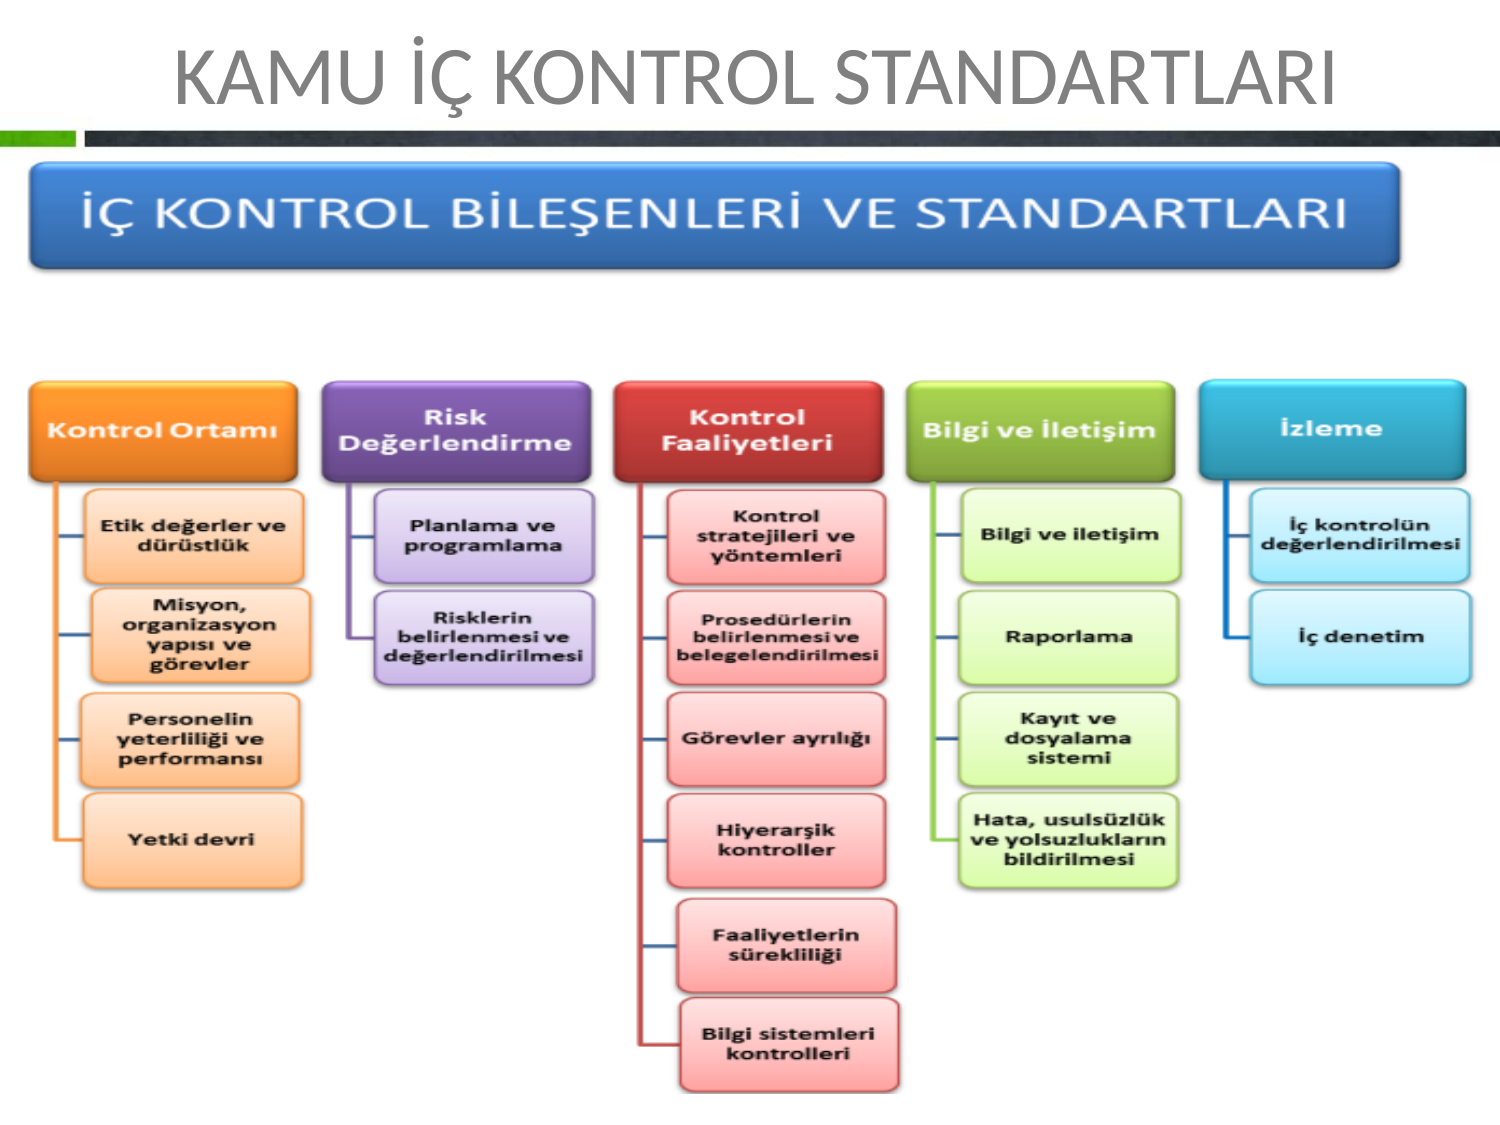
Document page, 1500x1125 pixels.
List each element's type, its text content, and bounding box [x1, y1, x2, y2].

text_box KAMU İÇ KONTROL STANDARTLARI [21, 0, 1493, 142]
picture [0, 0, 1500, 1125]
